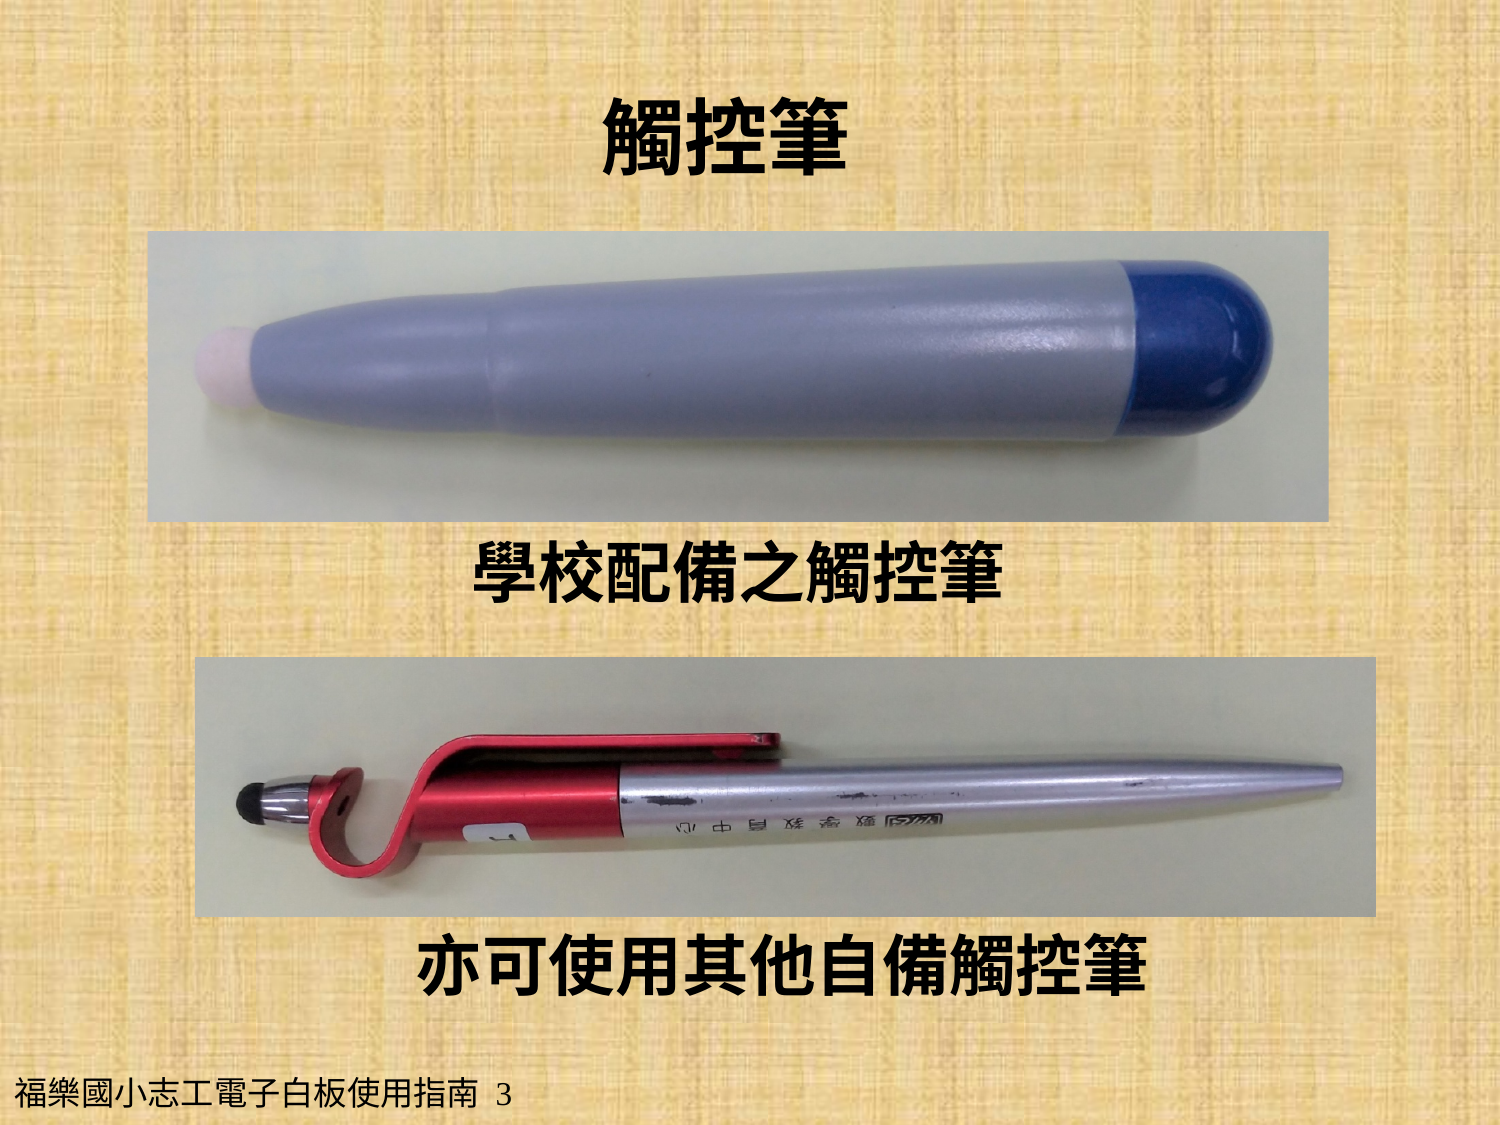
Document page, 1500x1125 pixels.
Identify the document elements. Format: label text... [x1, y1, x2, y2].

footer 福樂國小志工電子白板使用指南 3 [0, 1065, 550, 1125]
text_box 亦可使用其他自備觸控筆 [921, 916, 1165, 1012]
text_box 觸控筆 [586, 78, 866, 193]
text_box 學校配備之觸控筆 [457, 530, 650, 618]
text_box 學校配備之觸控筆 [921, 530, 1021, 618]
picture [0, 0, 1500, 1125]
text_box 亦可使用其他自備觸控筆 [400, 916, 650, 1012]
